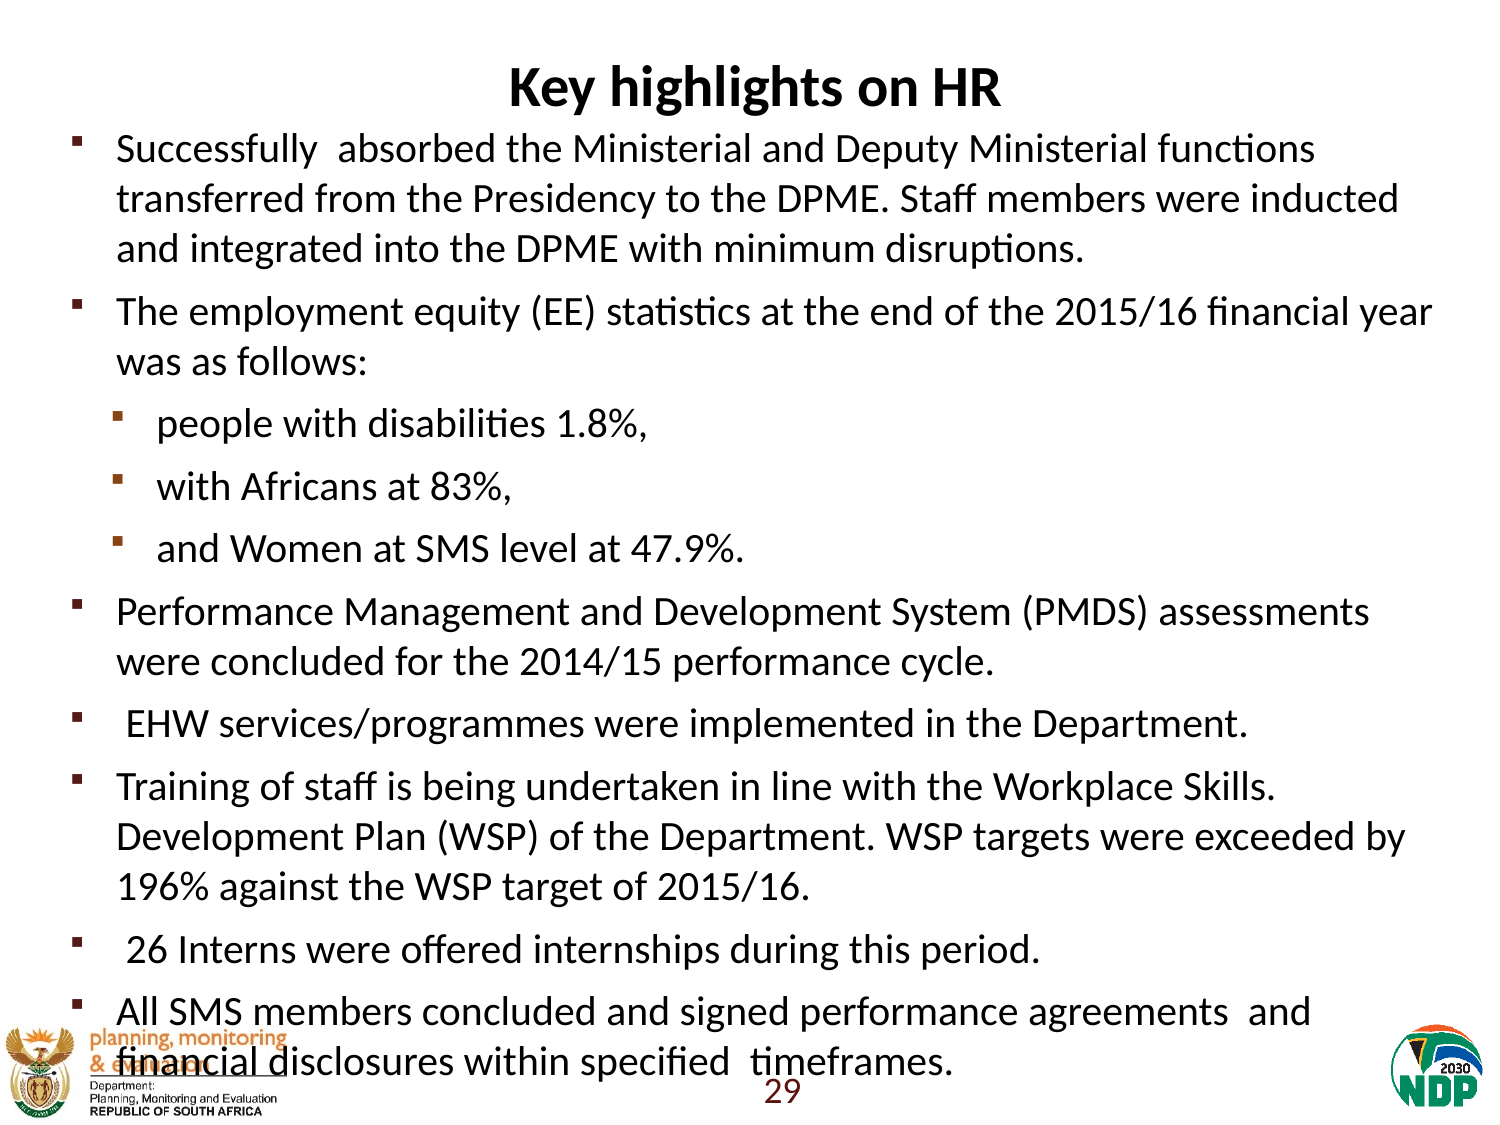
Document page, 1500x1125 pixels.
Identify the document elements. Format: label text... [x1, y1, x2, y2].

title Key highlights on HR [41, 29, 1471, 113]
picture [1387, 1018, 1491, 1122]
picture [2, 1023, 292, 1122]
slide_number 29 [726, 1055, 839, 1122]
list Successfully absorbed the Ministerial and Deputy Ministerial functions transferred from the Presidency to the DPME. Staff members were inducted and integrated into the DPME with minimum disruptions. The employment equity (EE) statistics at the end of the 2015/16 financial year was as follows: people with disabilities 1.8%, with Africans at 83%, and Women at SMS level at 47.9%. Performance Management and Development System (PMDS) assessments were concluded for the 2014/15 performance cycle. EHW services/programmes were implemented in the Department. Training of staff is being undertaken in line with the Workplace Skills. Development Plan (WSP) of the Department. WSP targets were exceeded by 196% against the WSP target of 2015/16. 26 Interns were offered internships during this period. All SMS members concluded and signed performance agreements and financial disclosures within specified timeframes. [41, 113, 1473, 1106]
